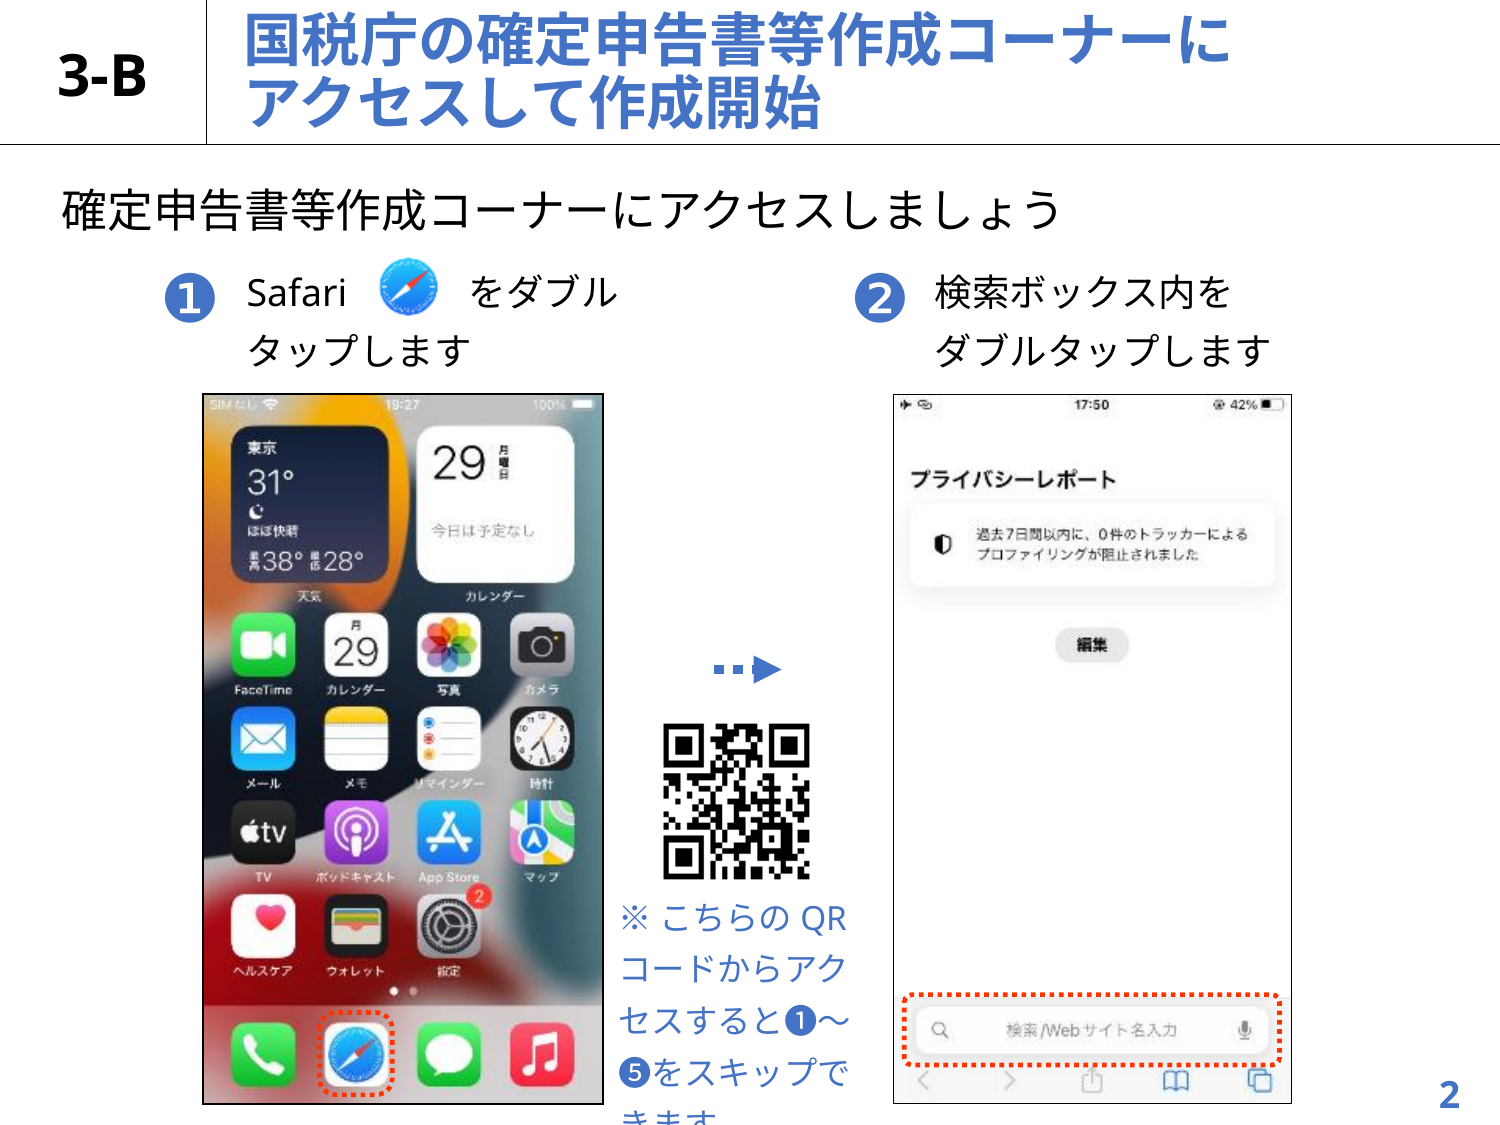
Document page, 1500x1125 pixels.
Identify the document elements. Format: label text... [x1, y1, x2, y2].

picture [376, 255, 441, 319]
text_box 確定申告書等作成コーナーにアクセスしましょう [46, 180, 1422, 274]
text_box ❶ [145, 274, 223, 343]
text_box ❷ [835, 274, 919, 343]
picture [652, 714, 816, 888]
picture [203, 394, 603, 1104]
text_box 2 [1399, 1063, 1500, 1123]
title 国税庁の確定申告書等作成コーナーに アクセスして作成開始 [228, 65, 1472, 145]
picture [893, 394, 1292, 1104]
text_box ※こちらのQRコードからアクセスすると❶～❺をスキップできます [603, 877, 894, 1125]
text_box Safari をダブルタップします [231, 274, 665, 381]
text_box 3-B [0, 0, 207, 147]
text_box 検索ボックス内を ダブルタップします [919, 248, 1444, 439]
